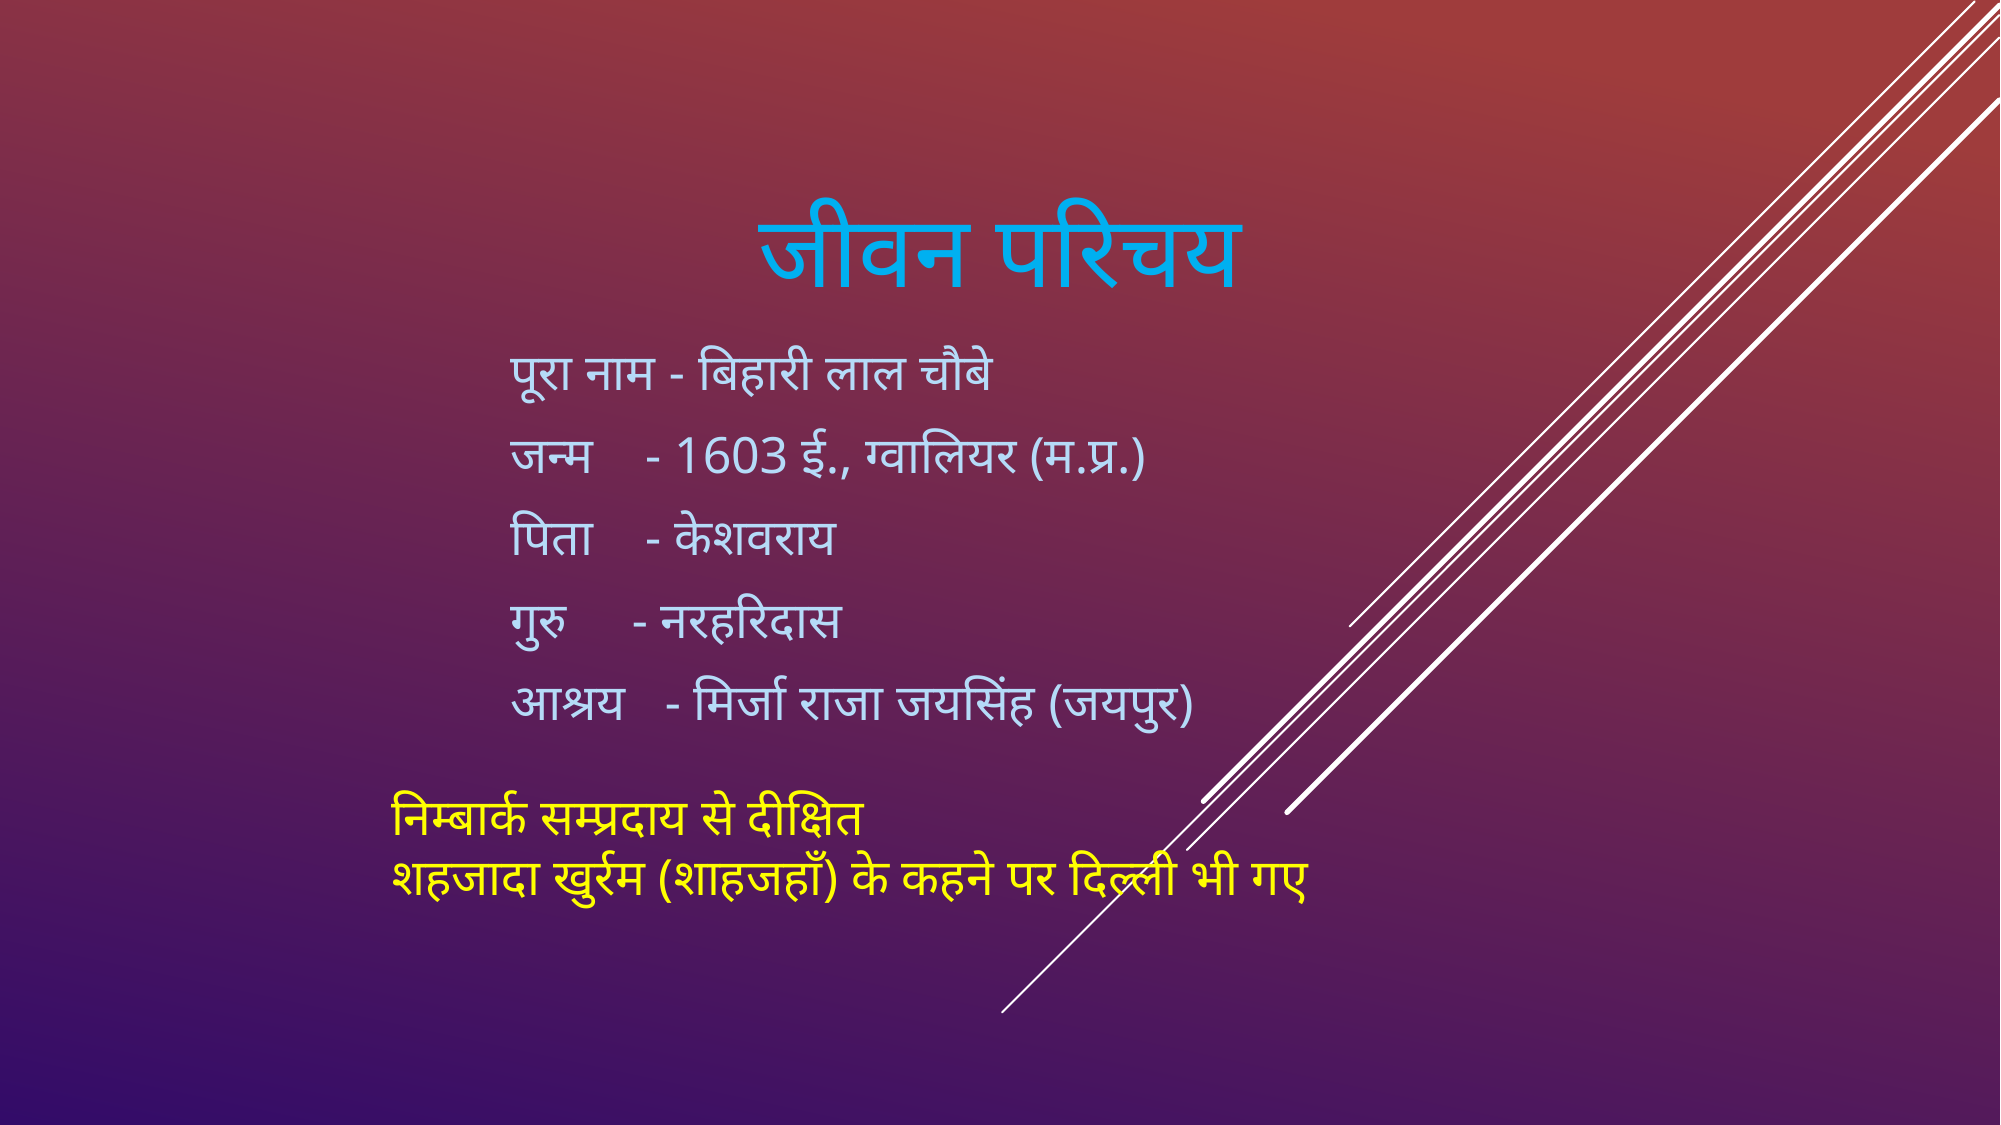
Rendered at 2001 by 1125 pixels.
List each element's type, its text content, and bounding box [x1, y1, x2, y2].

text_box निम्बार्क सम्प्रदाय से दीक्षित शहजादा खुर्रम (शाहजहाँ) के कहने पर दिल्ली भी गए [259, 778, 1804, 913]
subtitle पूरा नाम - बिहारी लाल चौबे जन्म - 1603 ई., ग्वालियर (म.प्र.) पिता - केशवराय गुरु - नरहरिदास आश्रय - मिर्जा राजा जयसिंह (जयपुर) [495, 333, 1624, 778]
title जीवन परिचय [343, 129, 1657, 316]
